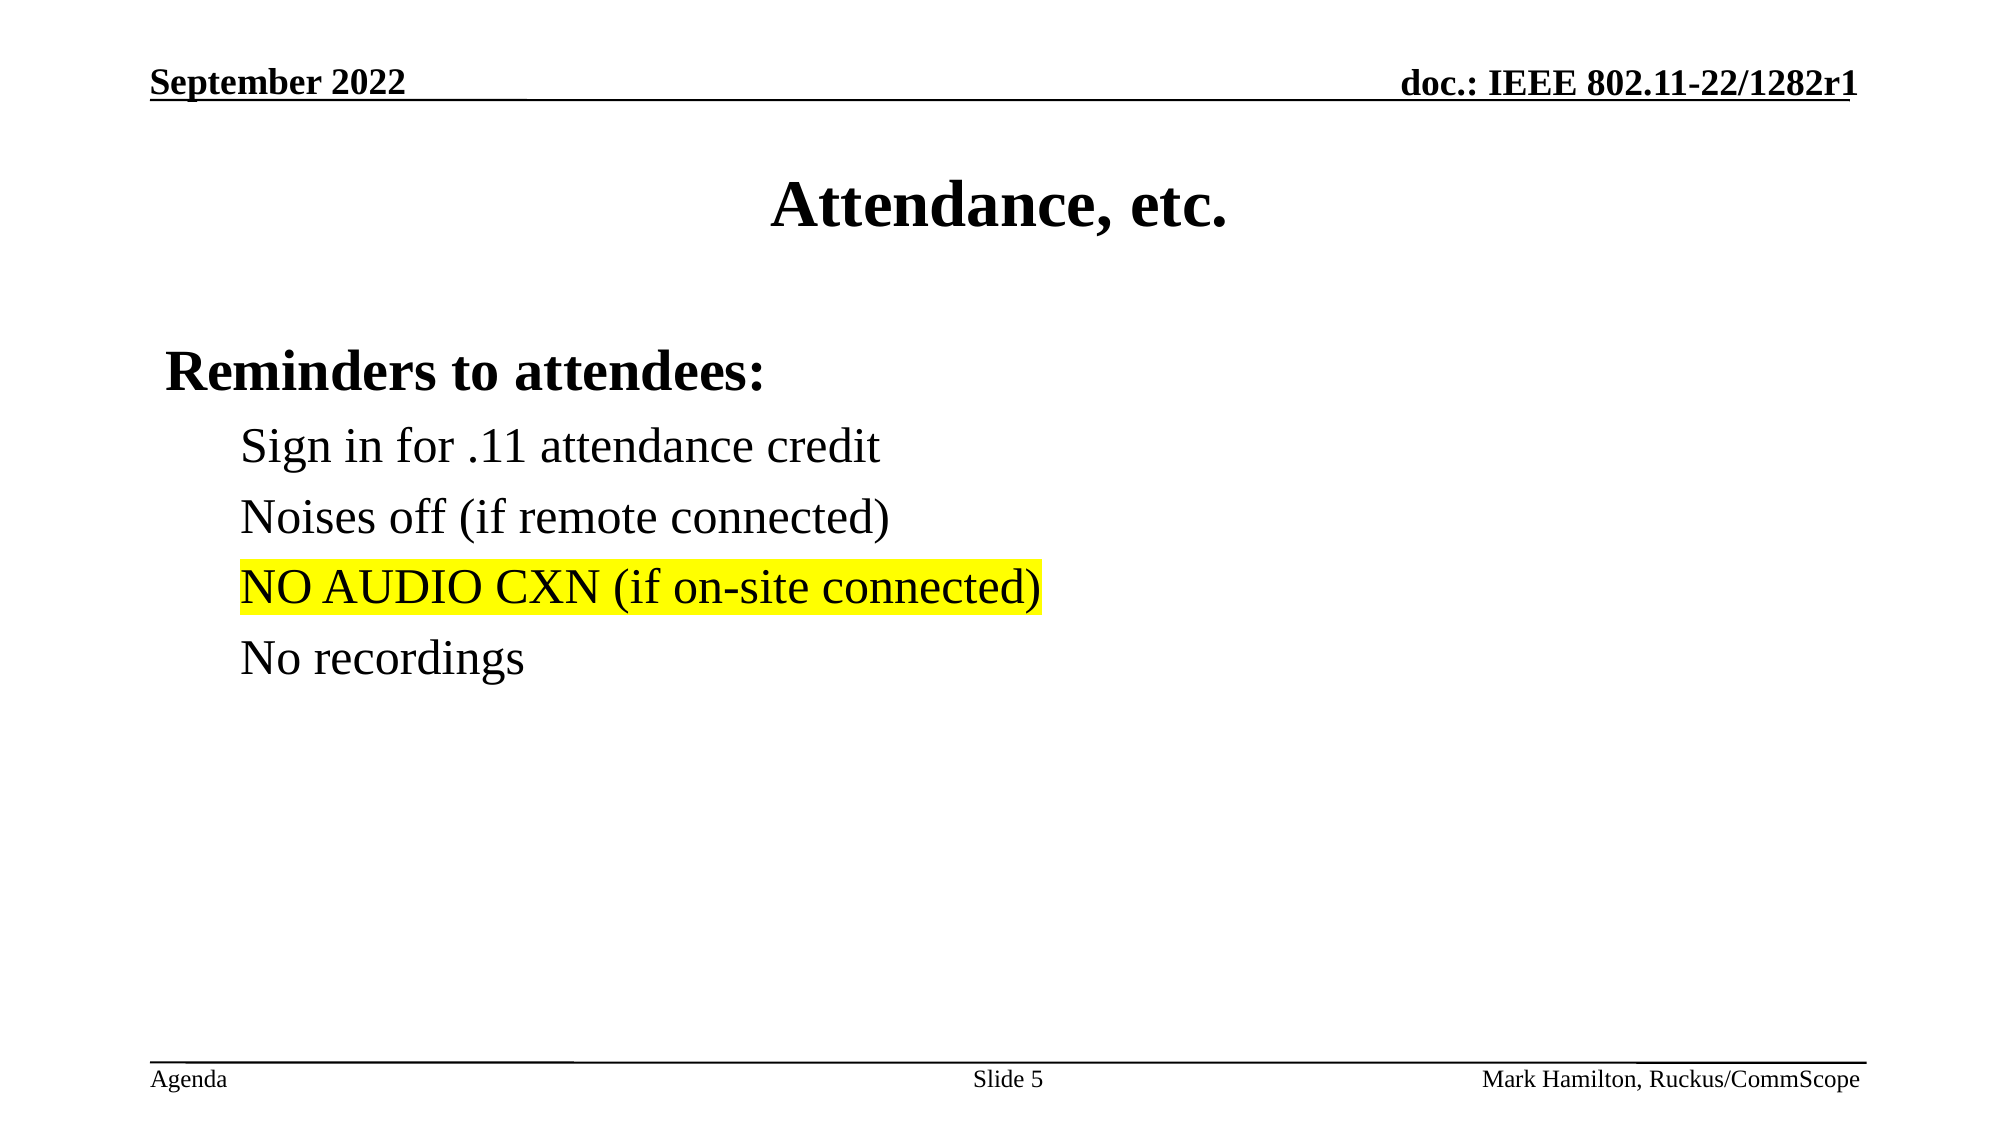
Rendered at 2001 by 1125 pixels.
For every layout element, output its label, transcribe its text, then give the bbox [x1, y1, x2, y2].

slide_number Slide 5 [950, 1061, 1067, 1123]
list Reminders to attendees: Sign in for .11 attendance credit Noises off (if remote connected) NO AUDIO CXN (if on-site connected) No recordings [149, 324, 1850, 1000]
title Attendance, etc. [149, 112, 1850, 288]
